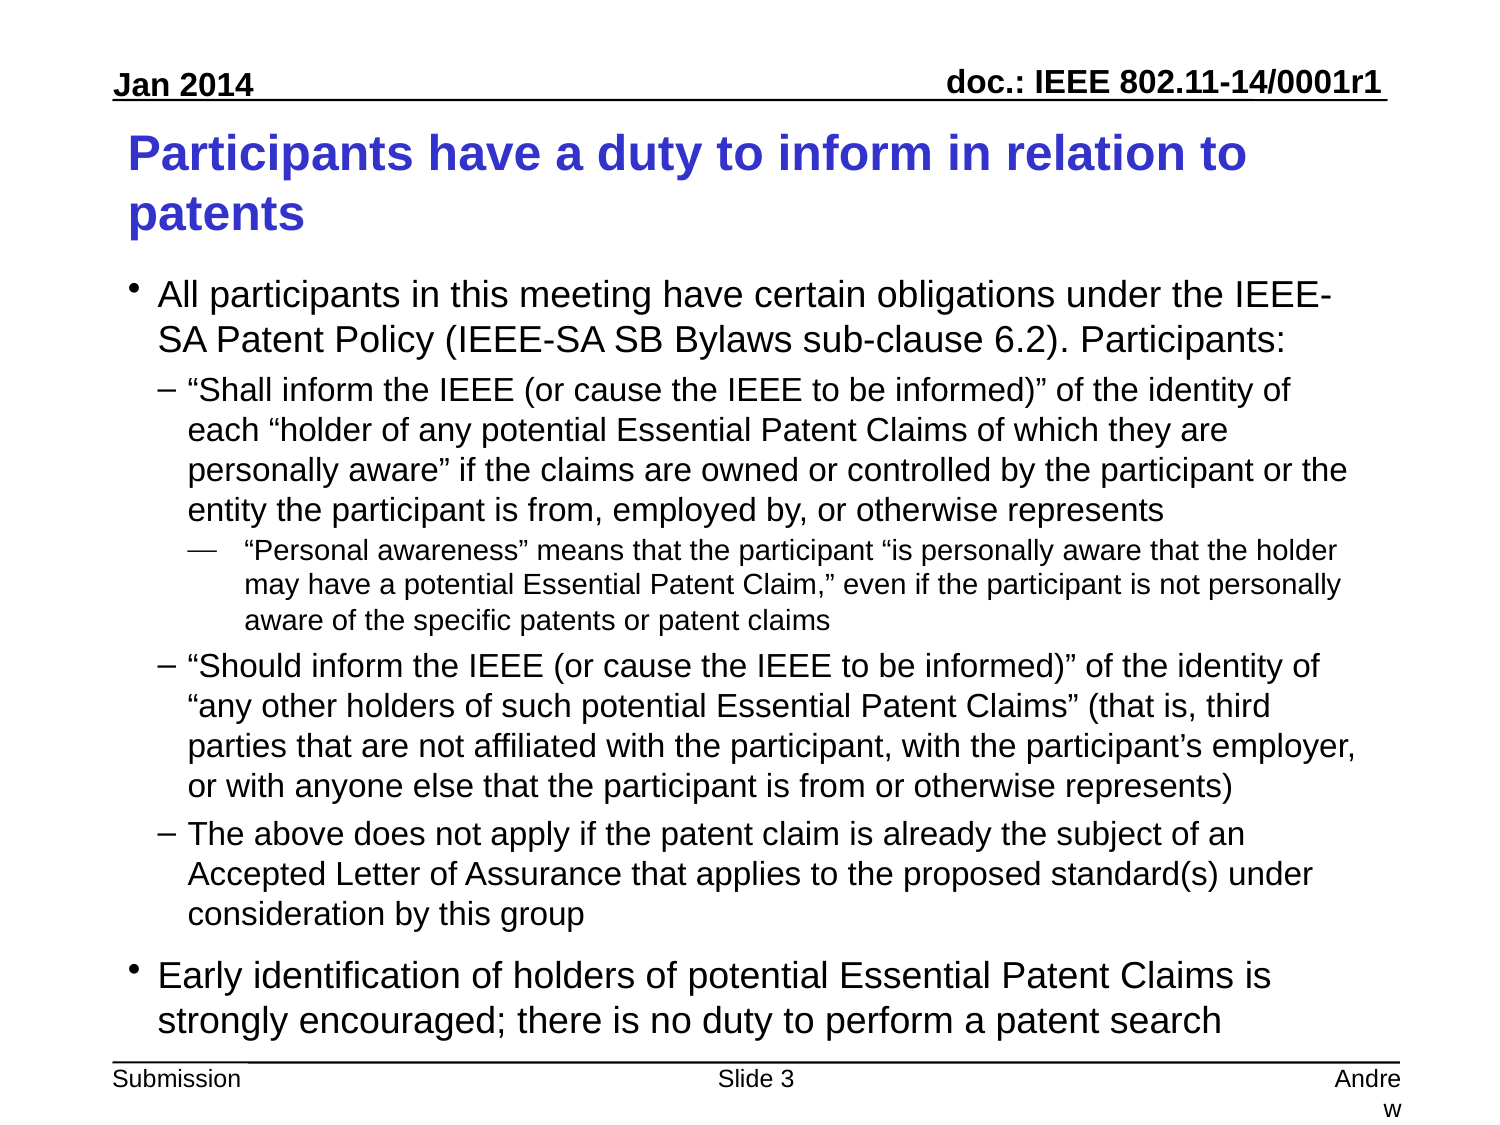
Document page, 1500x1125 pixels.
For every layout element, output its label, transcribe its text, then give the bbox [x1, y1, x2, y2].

list All participants in this meeting have certain obligations under the IEEE-SA Patent Policy (IEEE-SA SB Bylaws sub-clause 6.2). Participants: “Shall inform the IEEE (or cause the IEEE to be informed)” of the identity of each “holder of any potential Essential Patent Claims of which they are personally aware” if the claims are owned or controlled by the participant or the entity the participant is from, employed by, or otherwise represents “Personal awareness” means that the participant “is personally aware that the holder may have a potential Essential Patent Claim,” even if the participant is not personally aware of the specific patents or patent claims “Should inform the IEEE (or cause the IEEE to be informed)” of the identity of “any other holders of such potential Essential Patent Claims” (that is, third parties that are not affiliated with the participant, with the participant’s employer, or with anyone else that the participant is from or otherwise represents) The above does not apply if the patent claim is already the subject of an Accepted Letter of Assurance that applies to the proposed standard(s) under consideration by this group Early identification of holders of potential Essential Patent Claims is strongly encouraged; there is no duty to perform a patent search [112, 988, 1388, 1038]
title Participants have a duty to inform in relation to patents [112, 163, 1388, 196]
text_box [87, 37, 1438, 163]
footer Andrew Myles, Cisco [1320, 1061, 1402, 1093]
text_box [87, 196, 1438, 988]
slide_number Slide 3 [709, 1061, 803, 1093]
